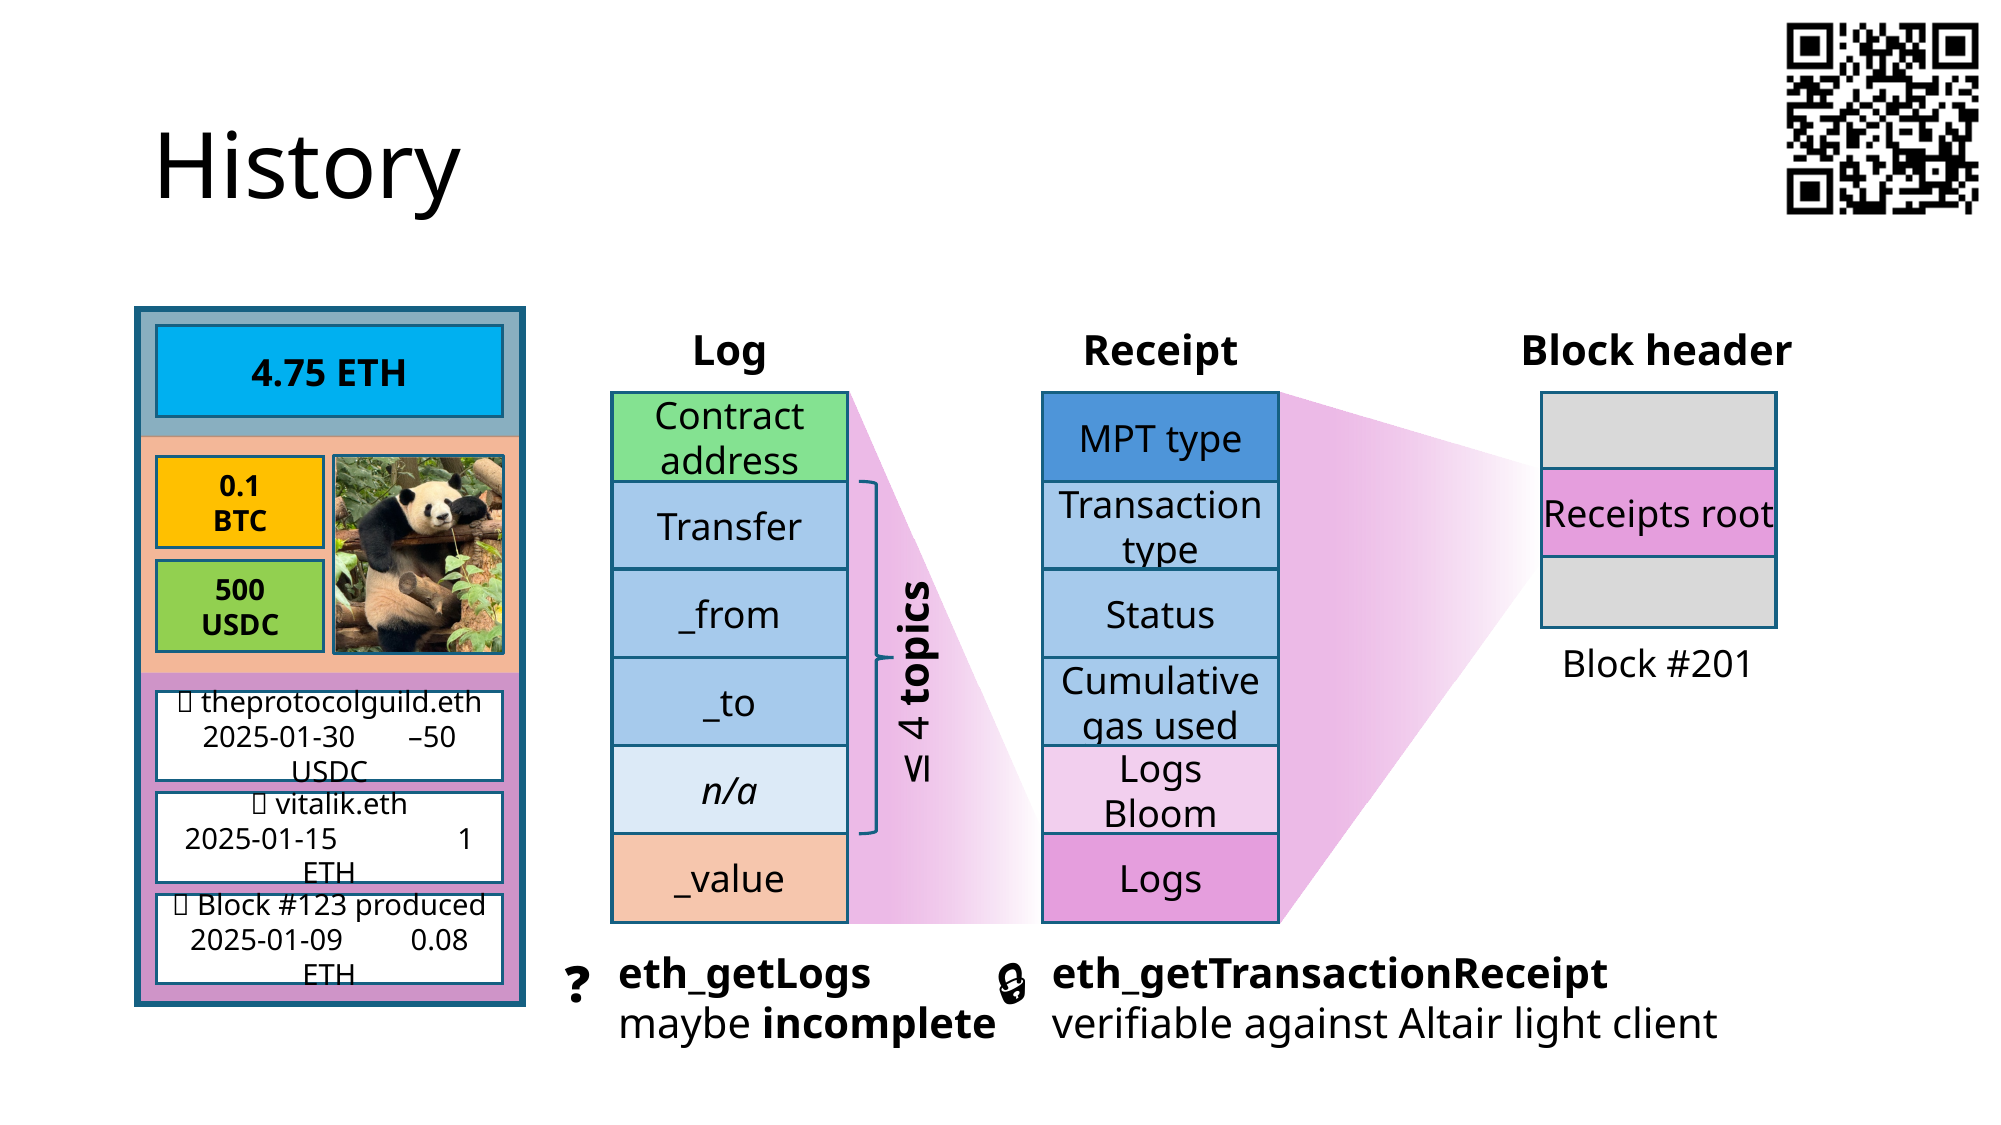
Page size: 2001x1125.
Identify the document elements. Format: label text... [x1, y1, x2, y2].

text_box Transaction type [1041, 480, 1280, 567]
text_box Log [611, 316, 848, 381]
text_box _value [610, 832, 849, 924]
text_box Cumulative gas used [1041, 656, 1280, 744]
text_box [848, 391, 879, 925]
text_box _to [610, 656, 849, 744]
text_box MPT type [1041, 391, 1280, 480]
text_box Receipt [1042, 316, 1279, 381]
text_box Receipts root [1540, 467, 1778, 558]
text_box Logs Bloom [1041, 744, 1280, 832]
text_box [1540, 391, 1778, 467]
title History [137, 59, 1863, 278]
text_box [136, 307, 524, 1006]
text_box _from [610, 567, 849, 656]
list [320, 470, 517, 639]
text_box [945, 609, 1045, 925]
text_box Block header [1498, 316, 1815, 381]
text_box eth_getLogs maybe incomplete [603, 939, 1037, 1054]
text_box [858, 479, 879, 836]
text_box ≤ 4 topics [879, 392, 945, 939]
text_box eth_getTransactionReceipt verifiable against Altair light client [1037, 939, 1902, 1054]
text_box Logs [1041, 832, 1280, 924]
text_box Contract address [610, 391, 849, 480]
text_box n/a [610, 744, 849, 832]
text_box Transfer [610, 480, 849, 567]
text_box Status [1041, 567, 1280, 656]
text_box Block #201 [1541, 632, 1776, 693]
text_box [1277, 391, 1540, 929]
text_box [1540, 558, 1778, 629]
text_box ❓ [547, 944, 682, 1020]
picture [1773, 9, 1993, 229]
text_box 🔒 [981, 944, 1116, 1020]
